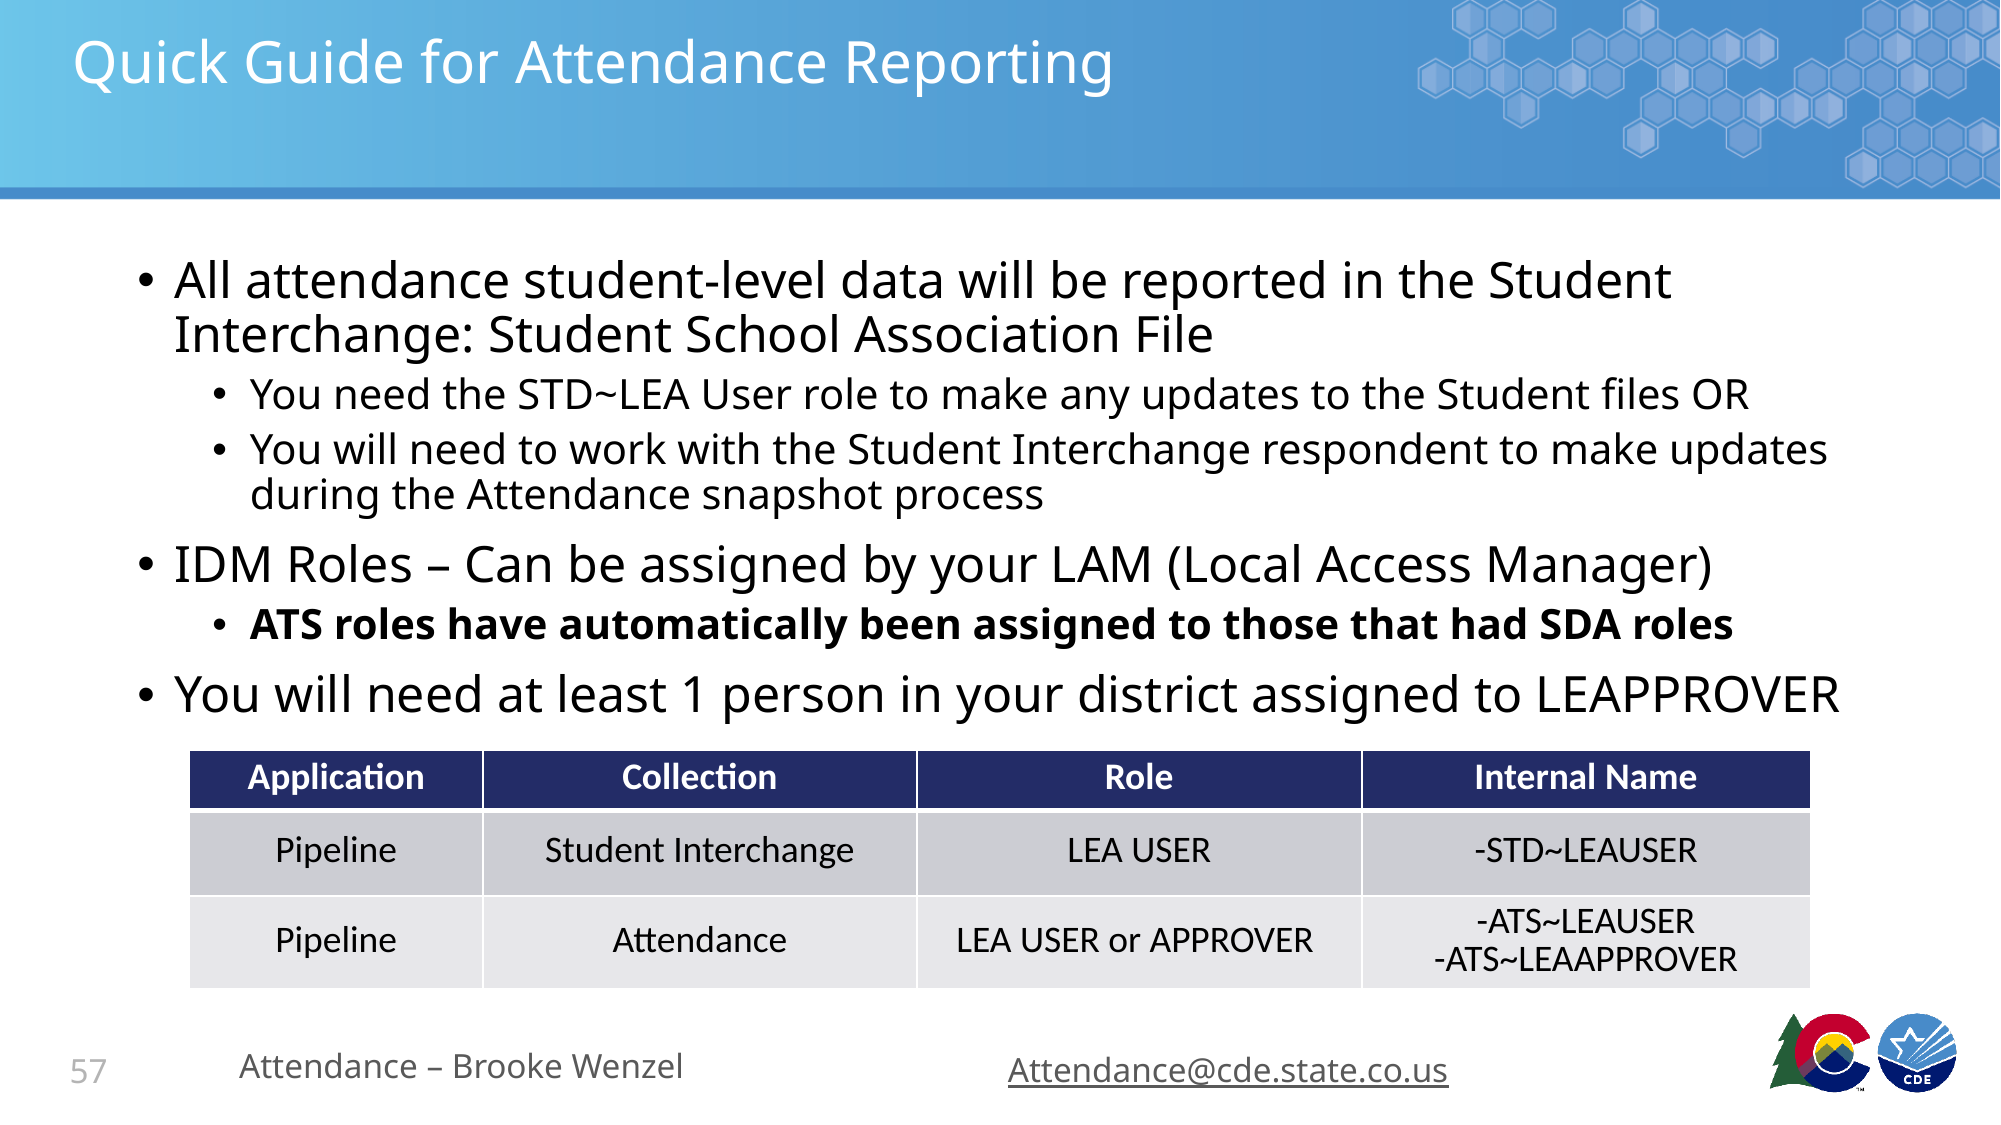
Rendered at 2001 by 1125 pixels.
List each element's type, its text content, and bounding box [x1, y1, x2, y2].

table_cell -ATS~LEAUSER -ATS~LEAAPPROVER [1363, 897, 1810, 988]
table_header Collection [484, 751, 916, 808]
title Quick Guide for Attendance Reporting [72, 33, 1396, 182]
table_cell Student Interchange [484, 813, 916, 895]
table_cell -STD~LEAUSER [1363, 813, 1810, 895]
table_header Application [190, 751, 482, 808]
list Attendance@cde.state.co.us [992, 1042, 1714, 1103]
list All attendance student-level data will be reported in the Student Interchange: Student School Association File You need the STD~LEA User role to make any updates to the Student files OR You will need to work with the Student Interchange respondent to make updates during the Attendance snapshot process IDM Roles – Can be assigned by your LAM (Local Access Manager) ATS roles have automatically been assigned to those that had SDA roles You will need at least 1 person in your district assigned to LEAPPROVER [137, 254, 1863, 969]
picture [1768, 1012, 1957, 1093]
table_cell LEA USER [918, 813, 1361, 895]
table_cell Pipeline [190, 897, 482, 988]
picture [0, 0, 2000, 200]
table_header Role [918, 751, 1361, 808]
slide_number 57 [54, 1042, 191, 1103]
table_cell Attendance [484, 897, 916, 988]
table_header Internal Name [1363, 751, 1810, 808]
table_cell Pipeline [190, 813, 482, 895]
table_cell LEA USER or APPROVER [918, 897, 1361, 988]
list Attendance – Brooke Wenzel [224, 1042, 960, 1103]
